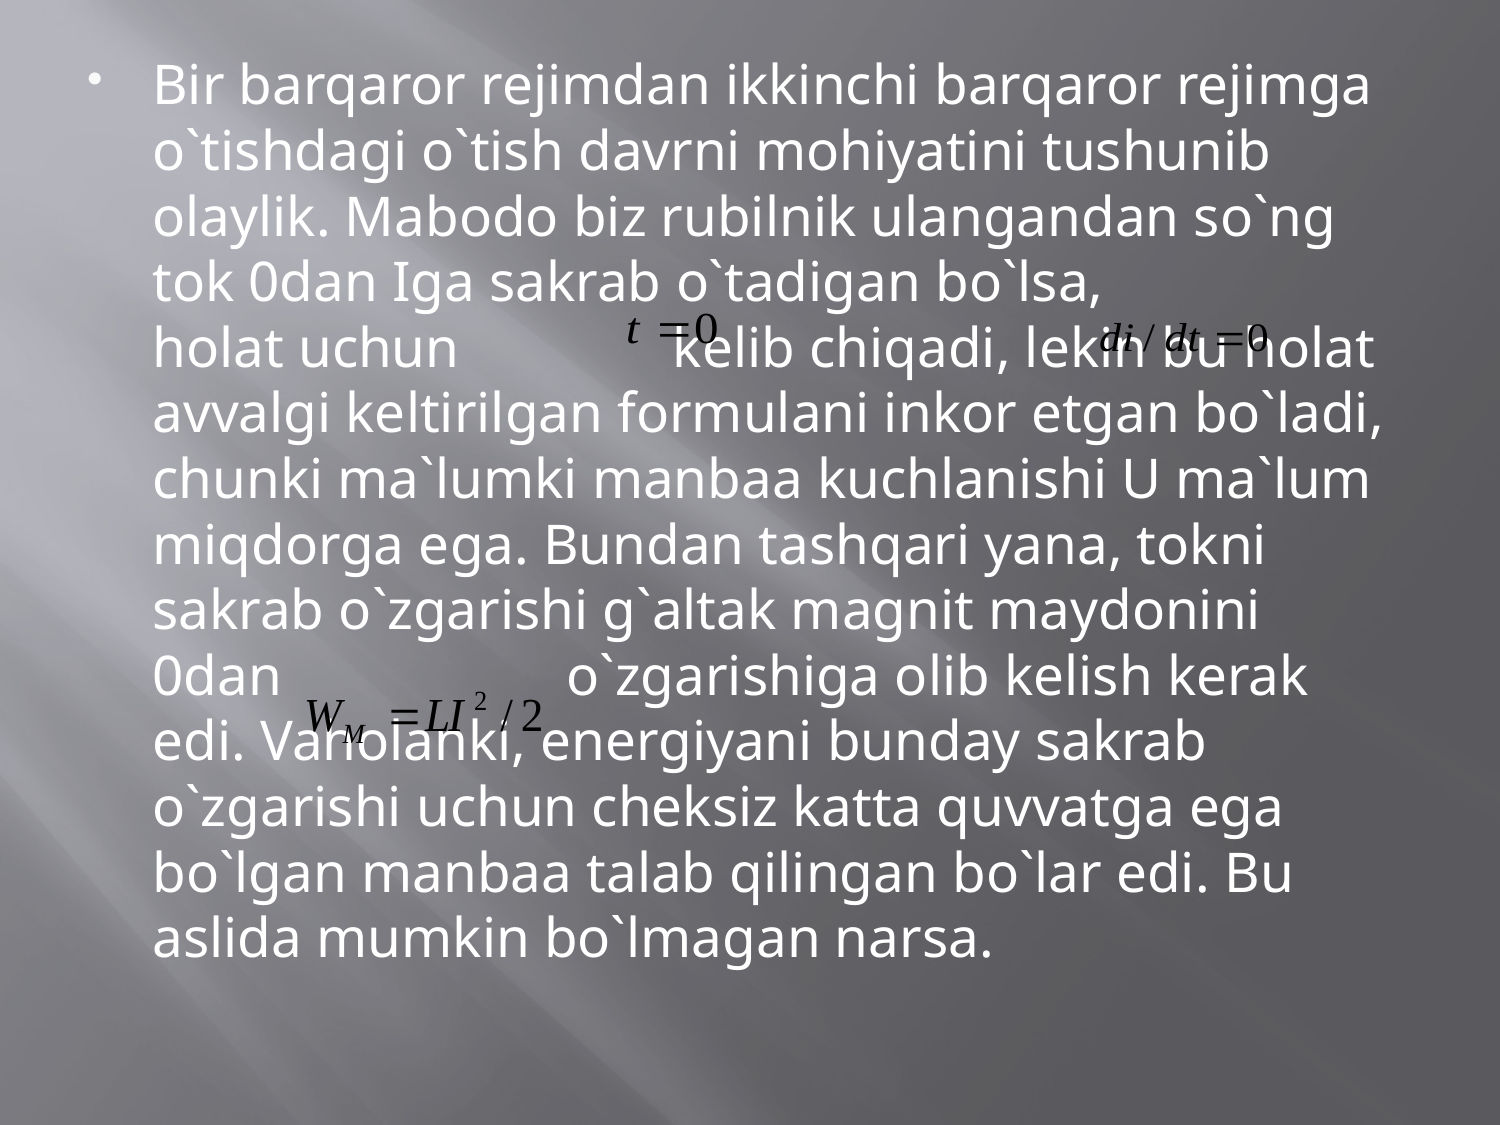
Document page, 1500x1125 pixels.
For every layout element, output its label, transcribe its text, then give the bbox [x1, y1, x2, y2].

list Bir barqaror rejimdan ikkinchi barqaror rejimga o`tishdagi o`tish davrni mohiyatini tushunib olaylik. Mabodo biz rubilnik ulangandan so`ng tok 0dan Iga sakrab o`tadigan bo`lsa, holat uchun kelib chiqadi, lekin bu holat avvalgi keltirilgan formulani inkor etgan bo`ladi, chunki ma`lumki manbaa kuchlanishi U ma`lum miqdorga ega. Bundan tashqari yana, tokni sakrab o`zgarishi g`altak magnit maydonini 0dan o`zgarishiga olib kelish kerak edi. Vaholanki, energiyani bunday sakrab o`zgarishi uchun cheksiz katta quvvatga ega bo`lgan manbaa talab qilingan bo`lar edi. Bu aslida mumkin bo`lmagan narsa. [53, 42, 1404, 1035]
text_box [619, 302, 727, 355]
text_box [300, 680, 551, 752]
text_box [1092, 314, 1277, 362]
